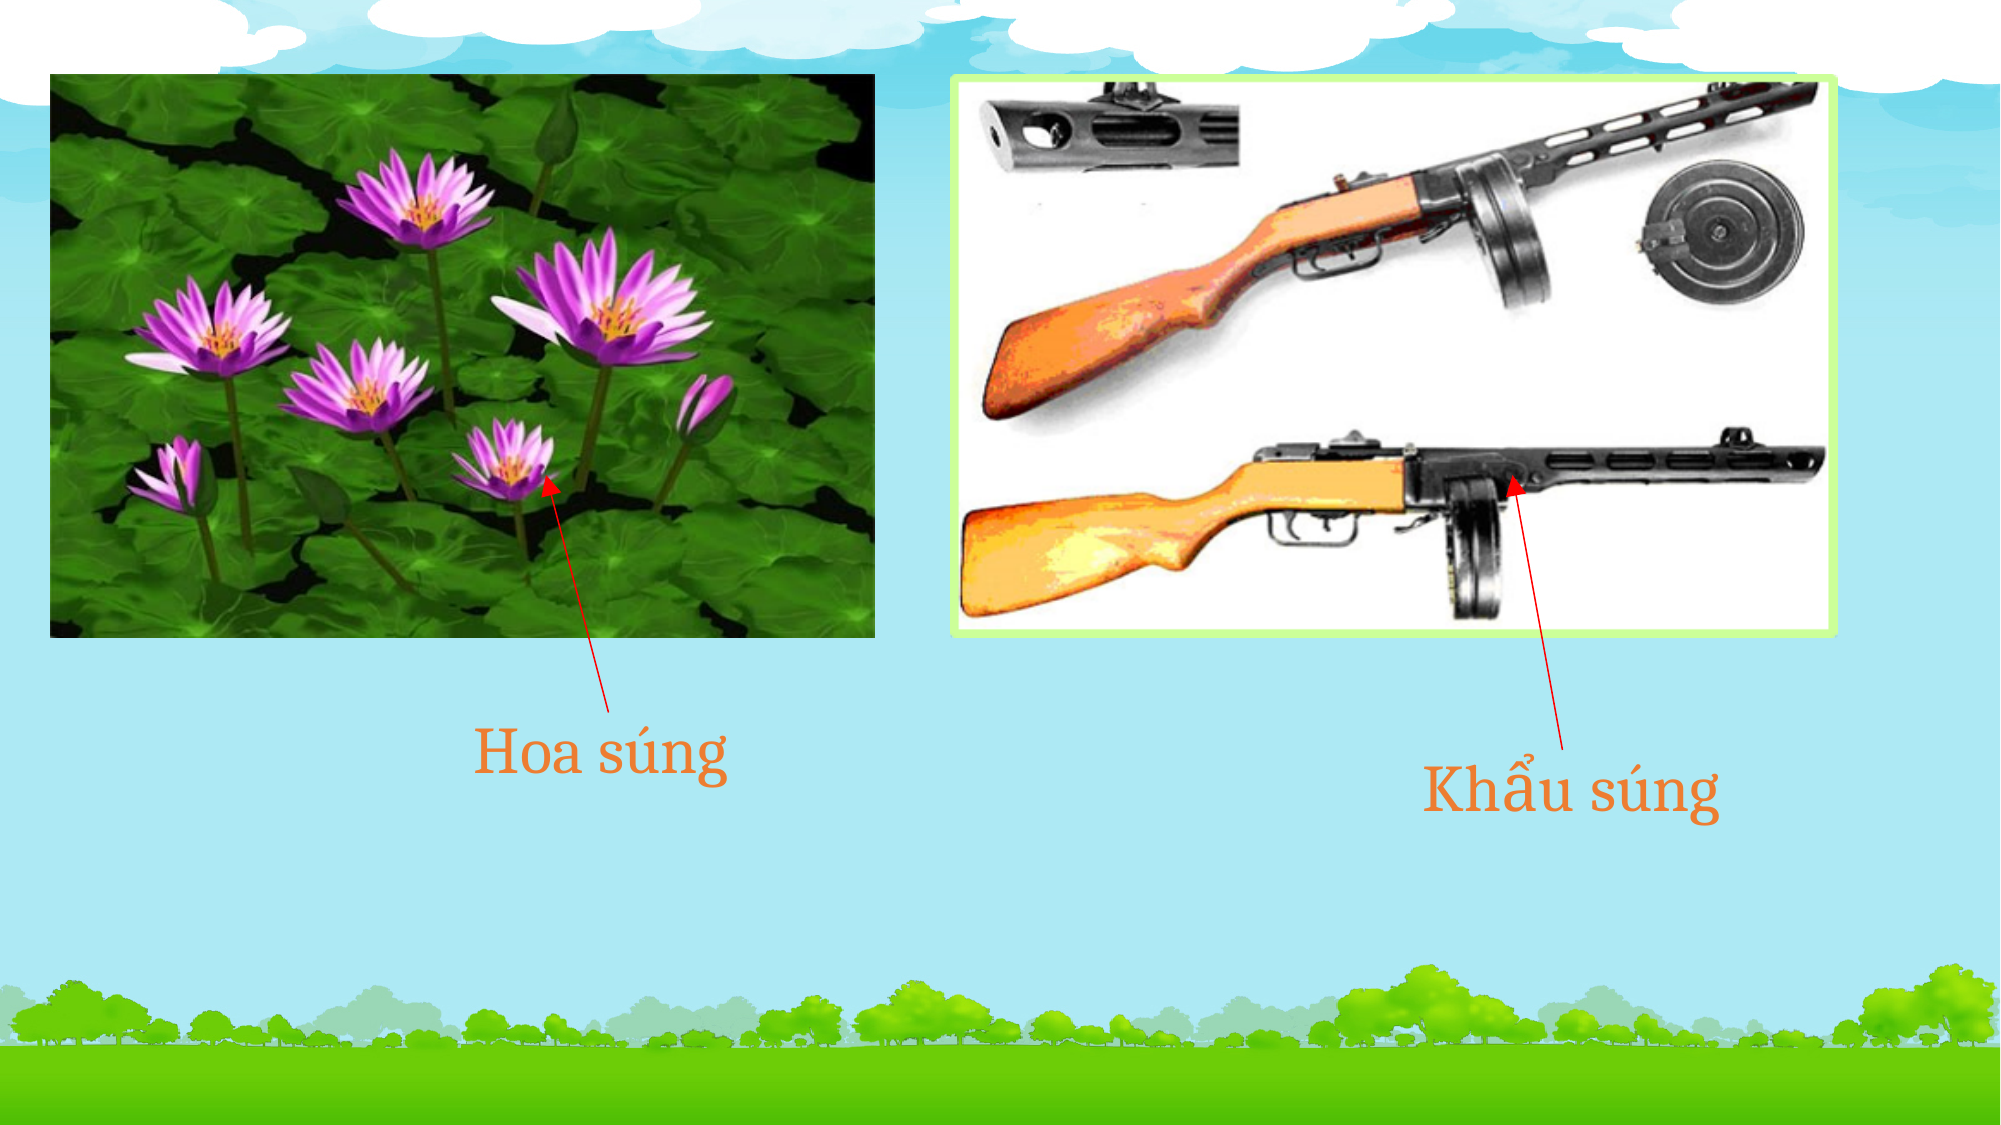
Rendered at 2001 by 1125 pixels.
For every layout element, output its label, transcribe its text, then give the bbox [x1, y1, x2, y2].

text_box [1512, 474, 1563, 751]
picture [0, 0, 2001, 1125]
text_box Hoa súng [458, 699, 744, 795]
text_box Khẩu súng [1407, 737, 1736, 833]
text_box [545, 474, 609, 713]
